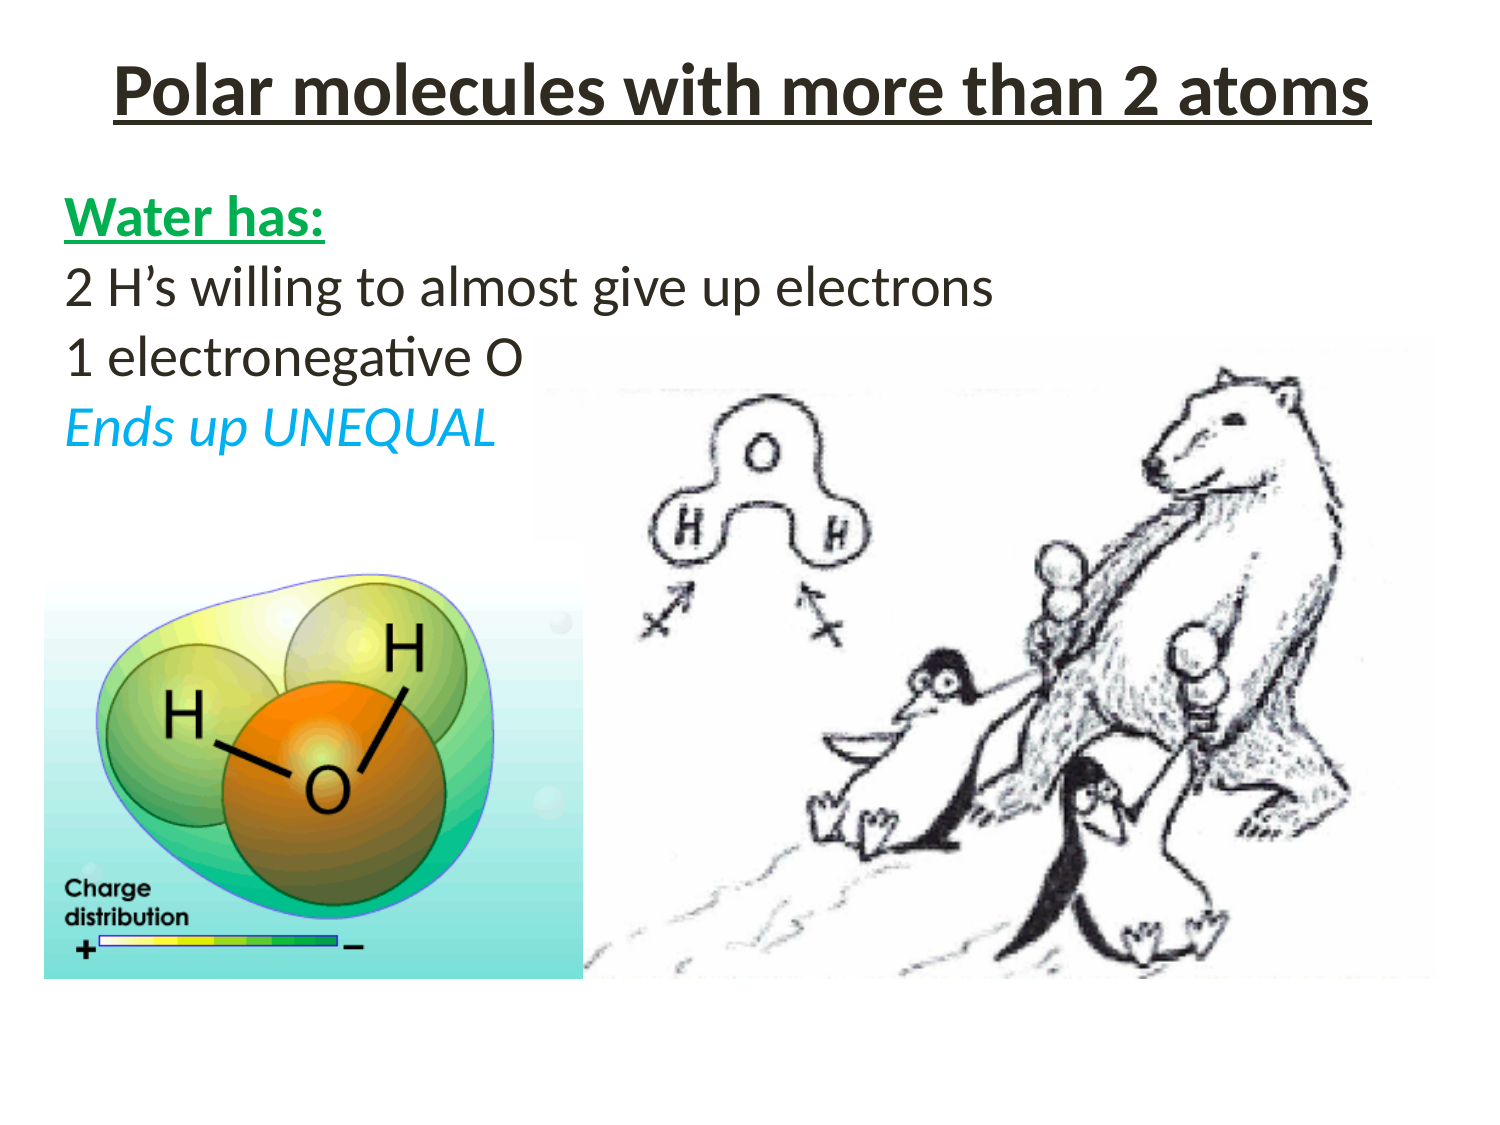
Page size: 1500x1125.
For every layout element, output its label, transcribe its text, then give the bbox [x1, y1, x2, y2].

text_box Polar molecules with more than 2 atoms [98, 32, 1387, 138]
picture [43, 336, 1437, 979]
text_box Water has: 2 H’s willing to almost give up electrons 1 electronegative O Ends up UNEQUAL [49, 170, 1023, 466]
